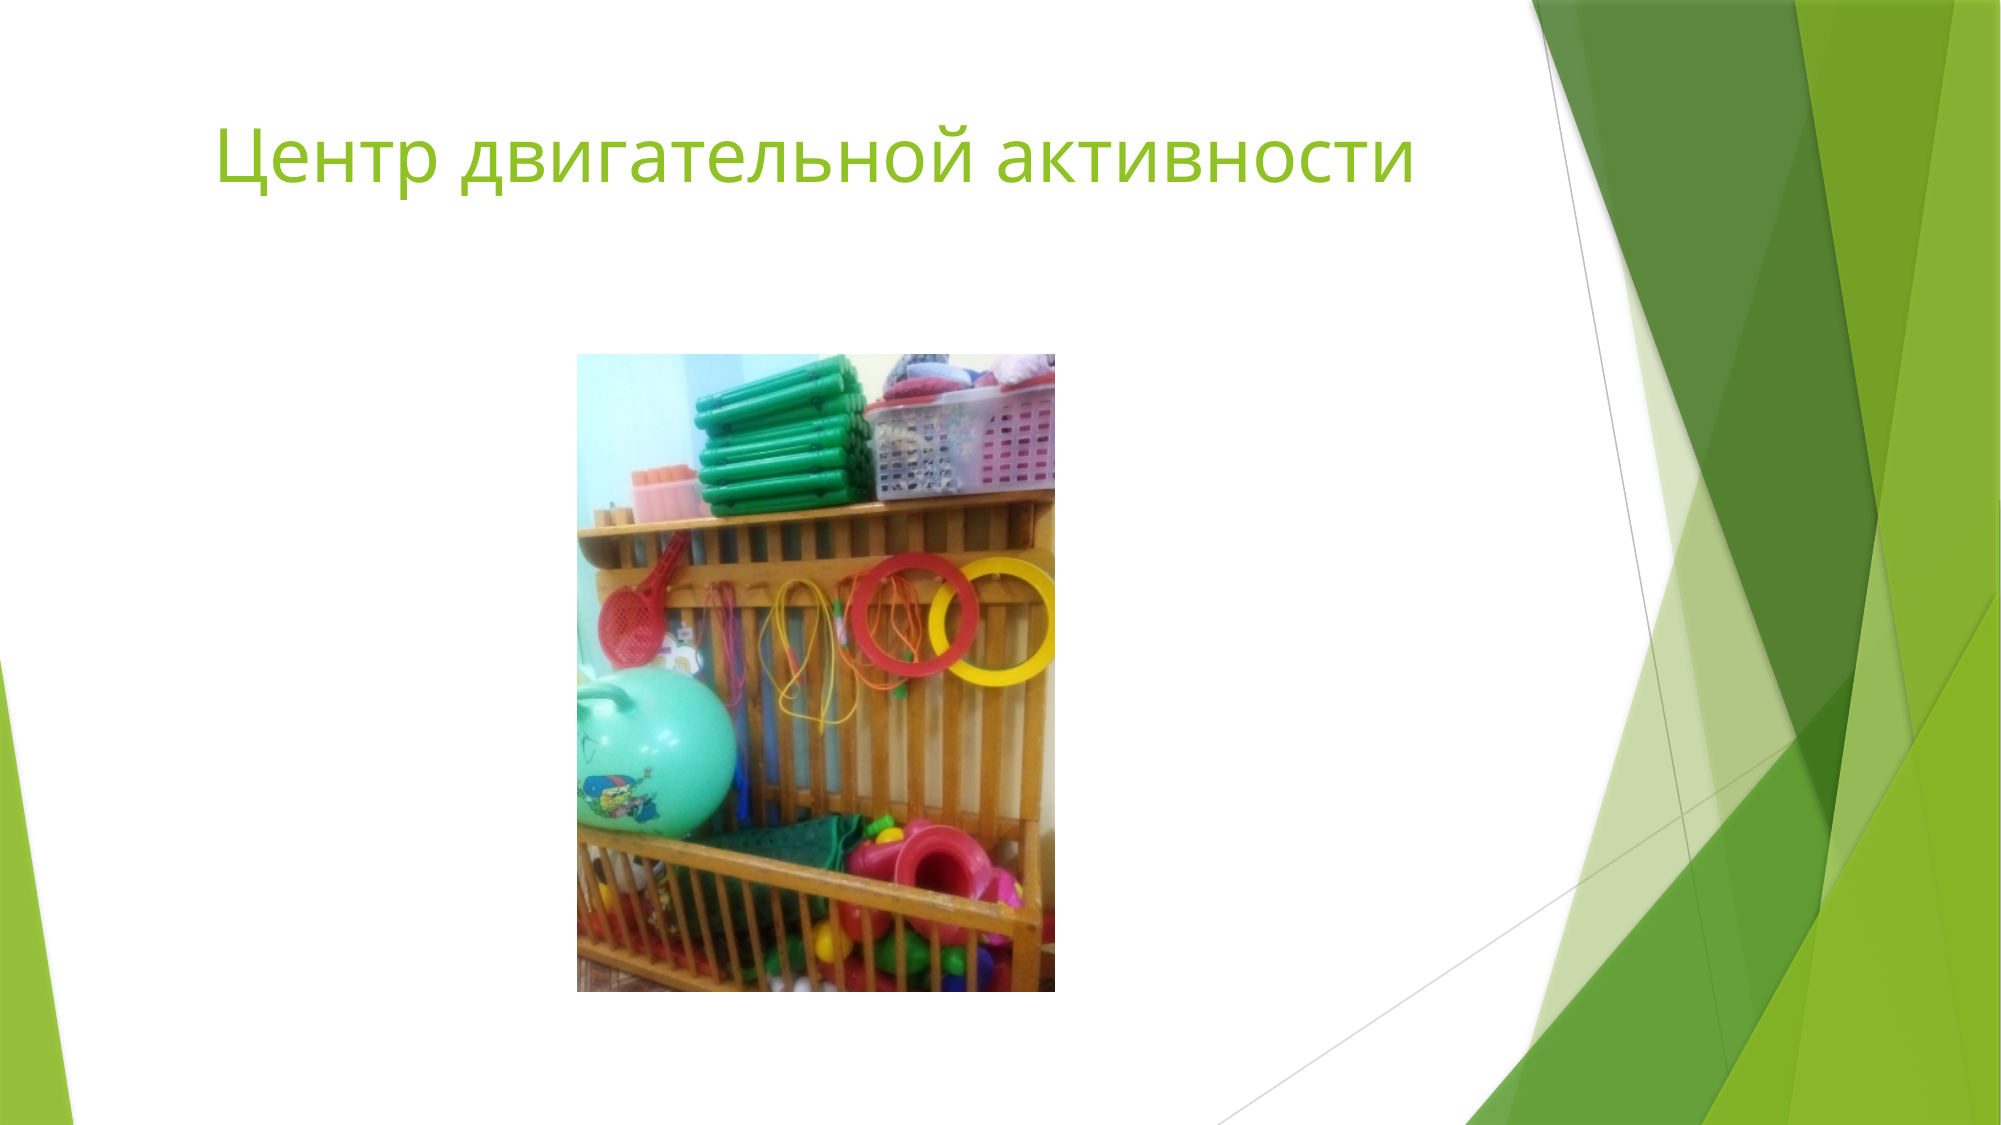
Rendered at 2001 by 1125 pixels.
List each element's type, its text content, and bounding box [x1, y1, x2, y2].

title Центр двигательной активности [111, 99, 1522, 317]
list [576, 353, 1056, 992]
